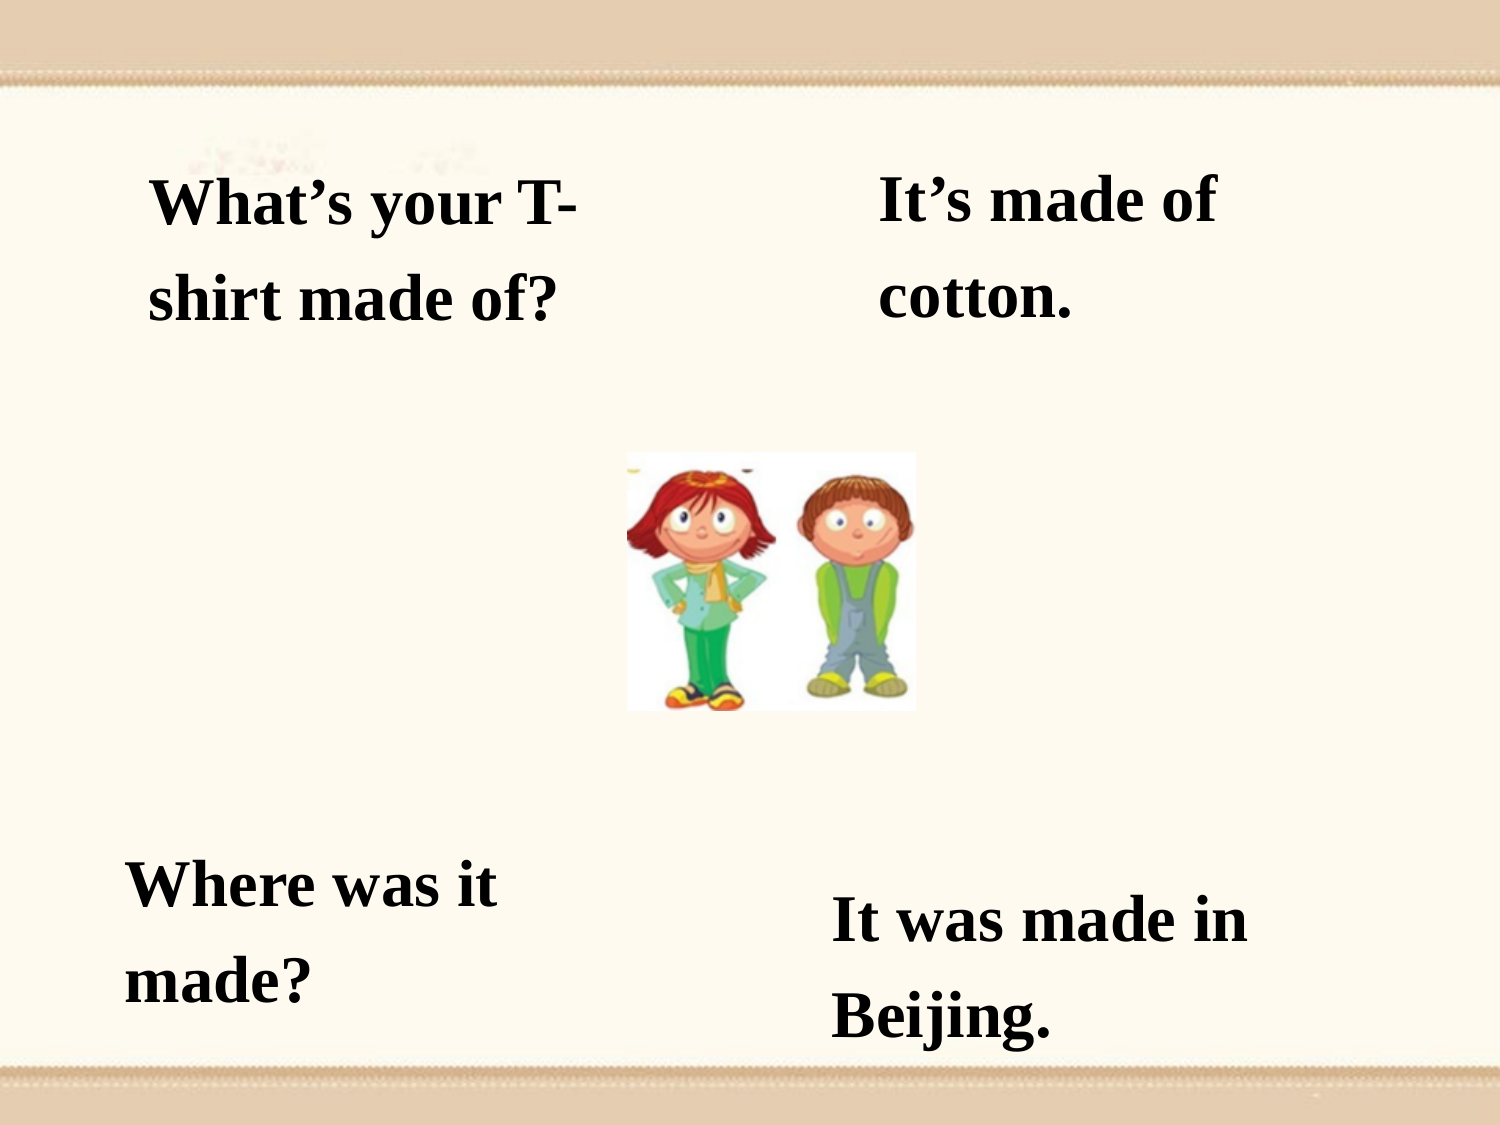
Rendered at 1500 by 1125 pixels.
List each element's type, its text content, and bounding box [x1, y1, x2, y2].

text_box It was made in Beijing. [808, 731, 1329, 1047]
text_box Where was it made? [102, 720, 668, 1000]
text_box What’s your T-shirt made of? [124, 149, 680, 423]
text_box It’s made of cotton. [856, 155, 1400, 393]
picture [0, 0, 1500, 1125]
